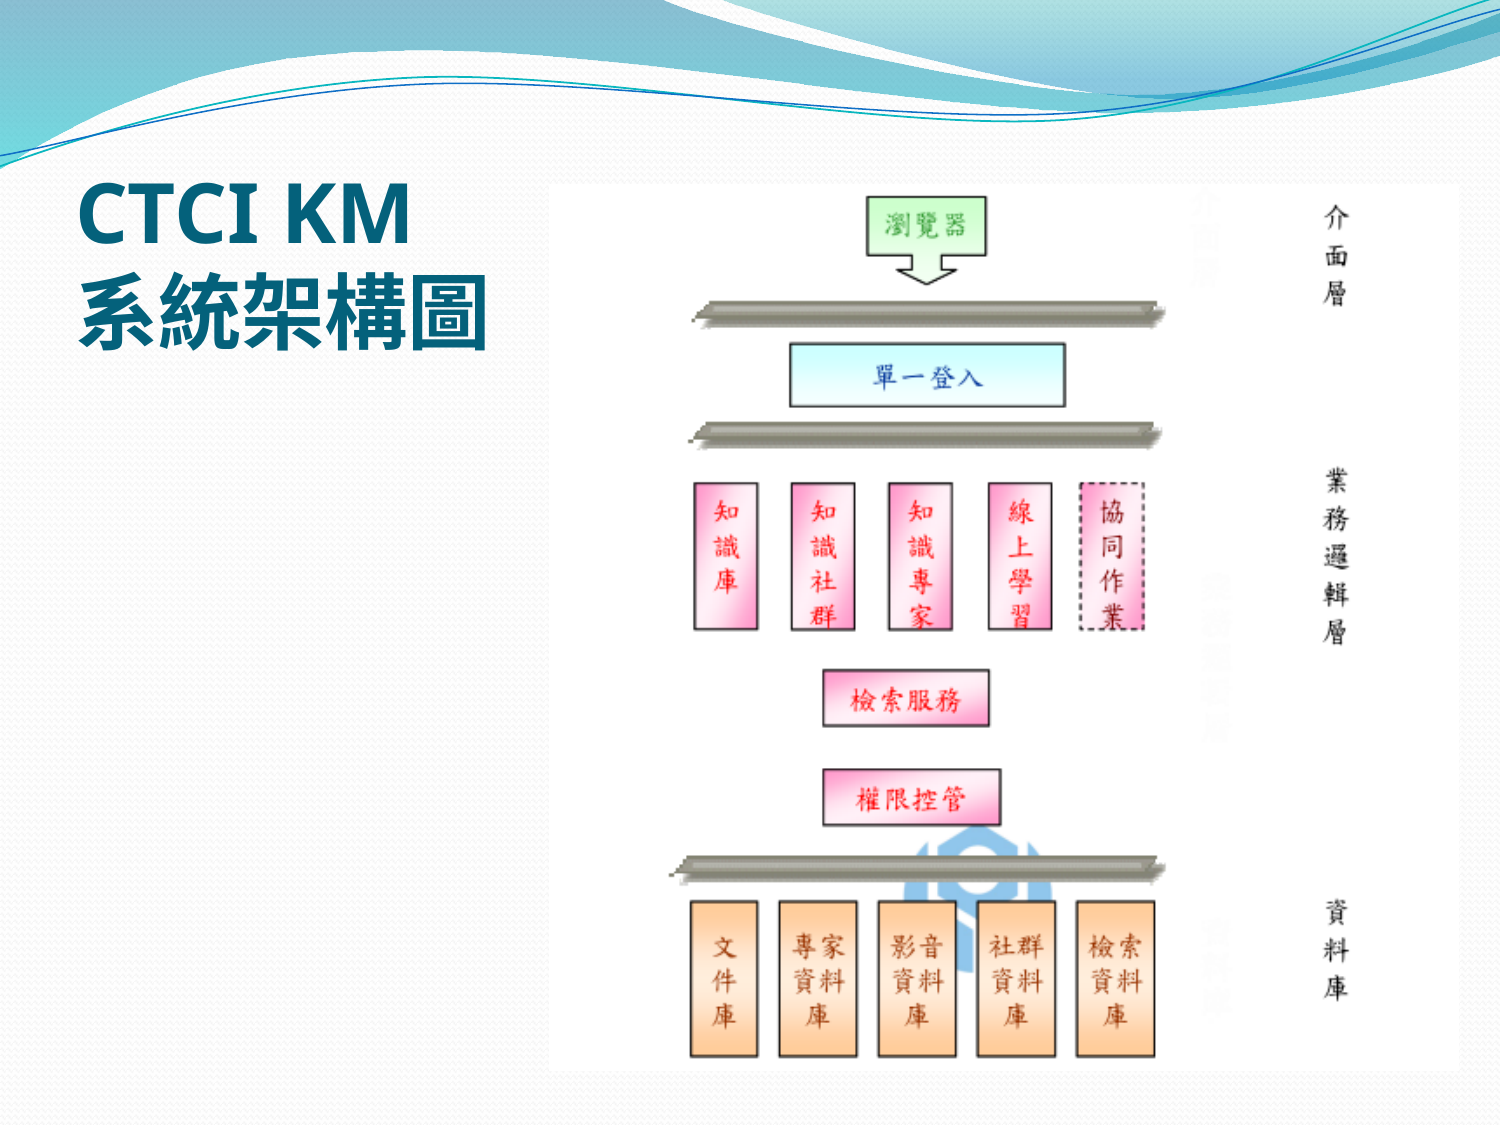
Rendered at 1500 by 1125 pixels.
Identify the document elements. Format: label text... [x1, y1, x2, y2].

picture [548, 184, 1459, 1071]
title CTCI KM 系統架構圖 [75, 115, 550, 398]
